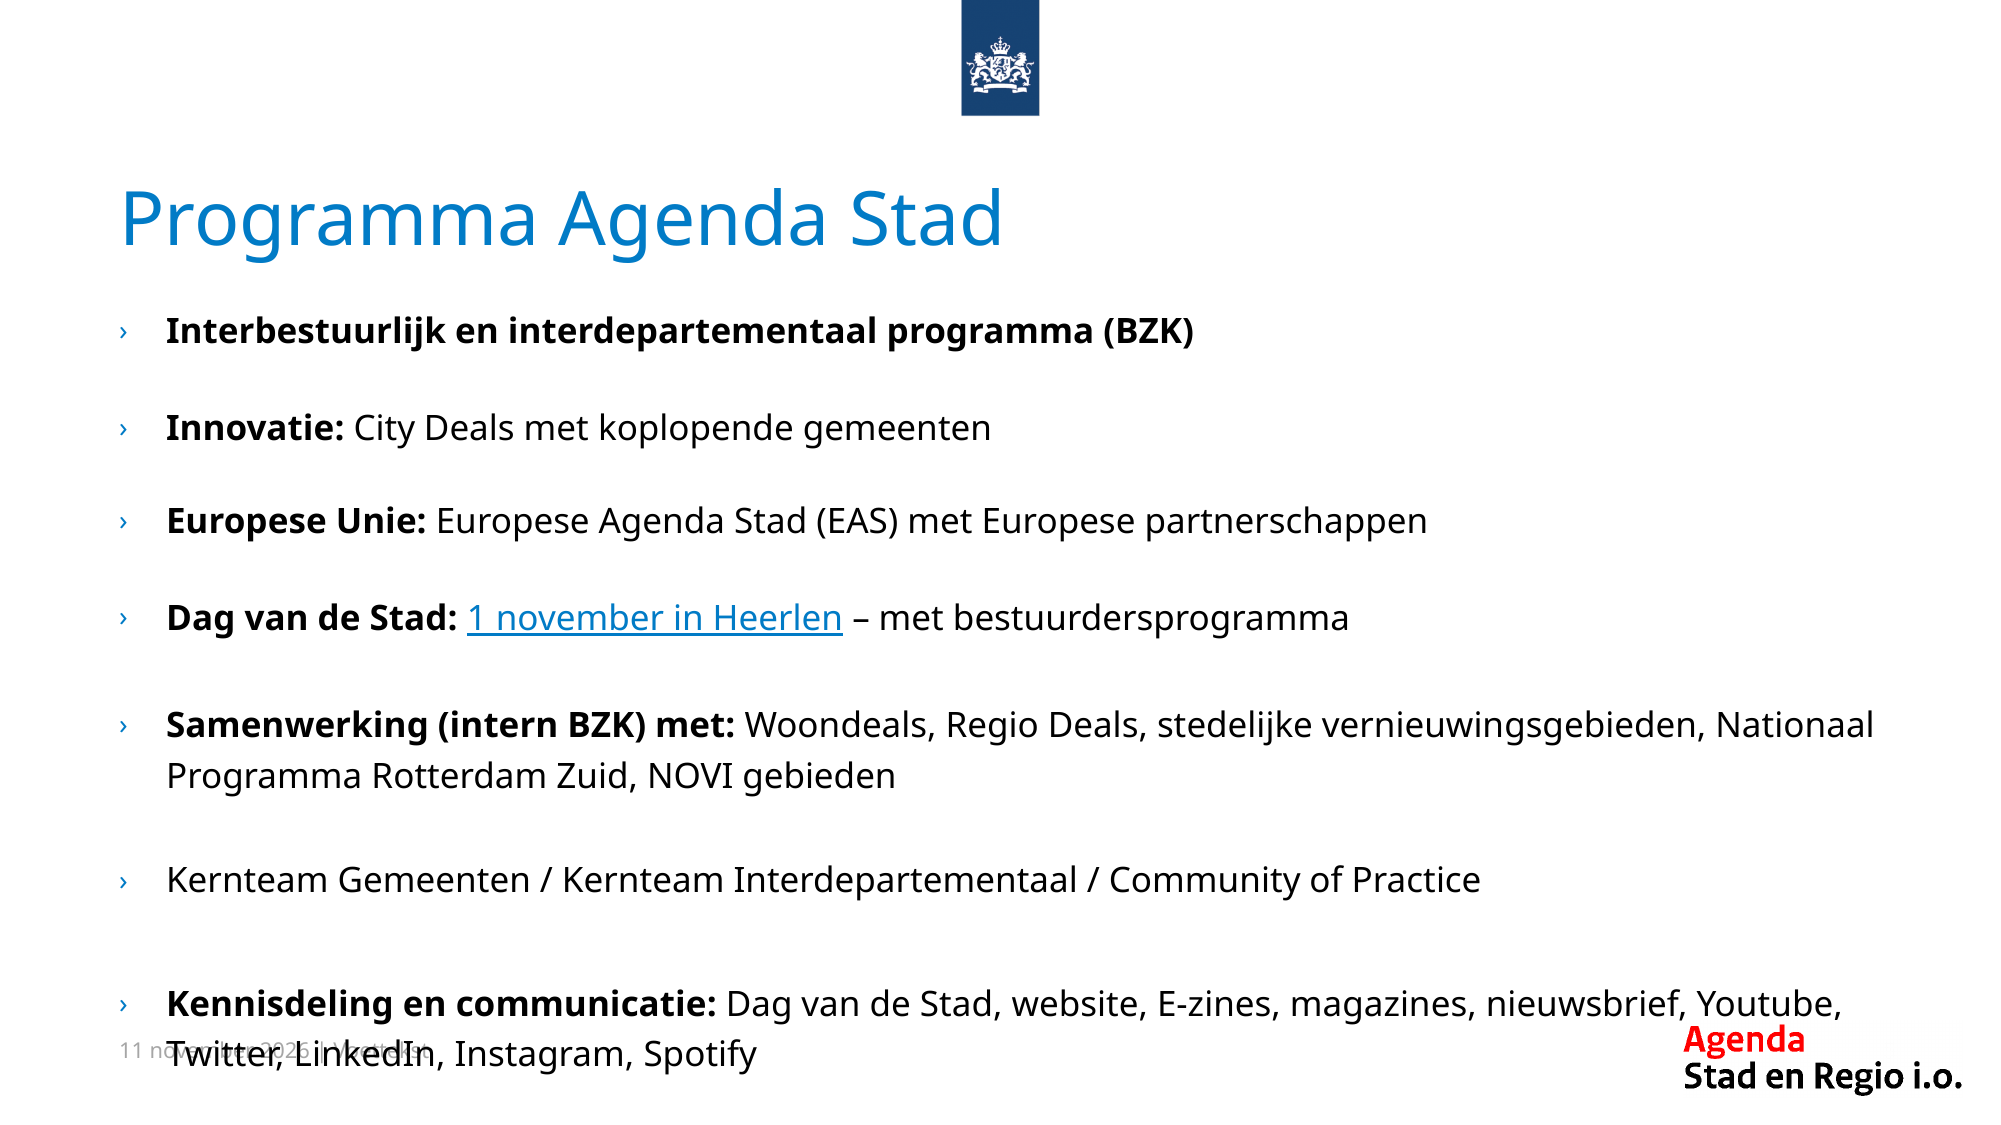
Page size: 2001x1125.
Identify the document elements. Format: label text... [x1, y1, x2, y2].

picture [0, 0, 2000, 174]
picture [1683, 1020, 1964, 1098]
title Programma Agenda Stad [104, 172, 1897, 305]
list Interbestuurlijk en interdepartementaal programma (BZK) Innovatie: City Deals met koplopende gemeenten Europese Unie: Europese Agenda Stad (EAS) met Europese partnerschappen Dag van de Stad: 1 november in Heerlen – met bestuurdersprogramma Samenwerking (intern BZK) met: Woondeals, Regio Deals, stedelijke vernieuwingsgebieden, Nationaal Programma Rotterdam Zuid, NOVI gebieden Kernteam Gemeenten / Kernteam Interdepartementaal / Community of Practice Kennisdeling en communicatie: Dag van de Stad, website, E-zines, magazines, nieuwsbrief, Youtube, Twitter, LinkedIn, Instagram, Spotify [104, 305, 1963, 1090]
